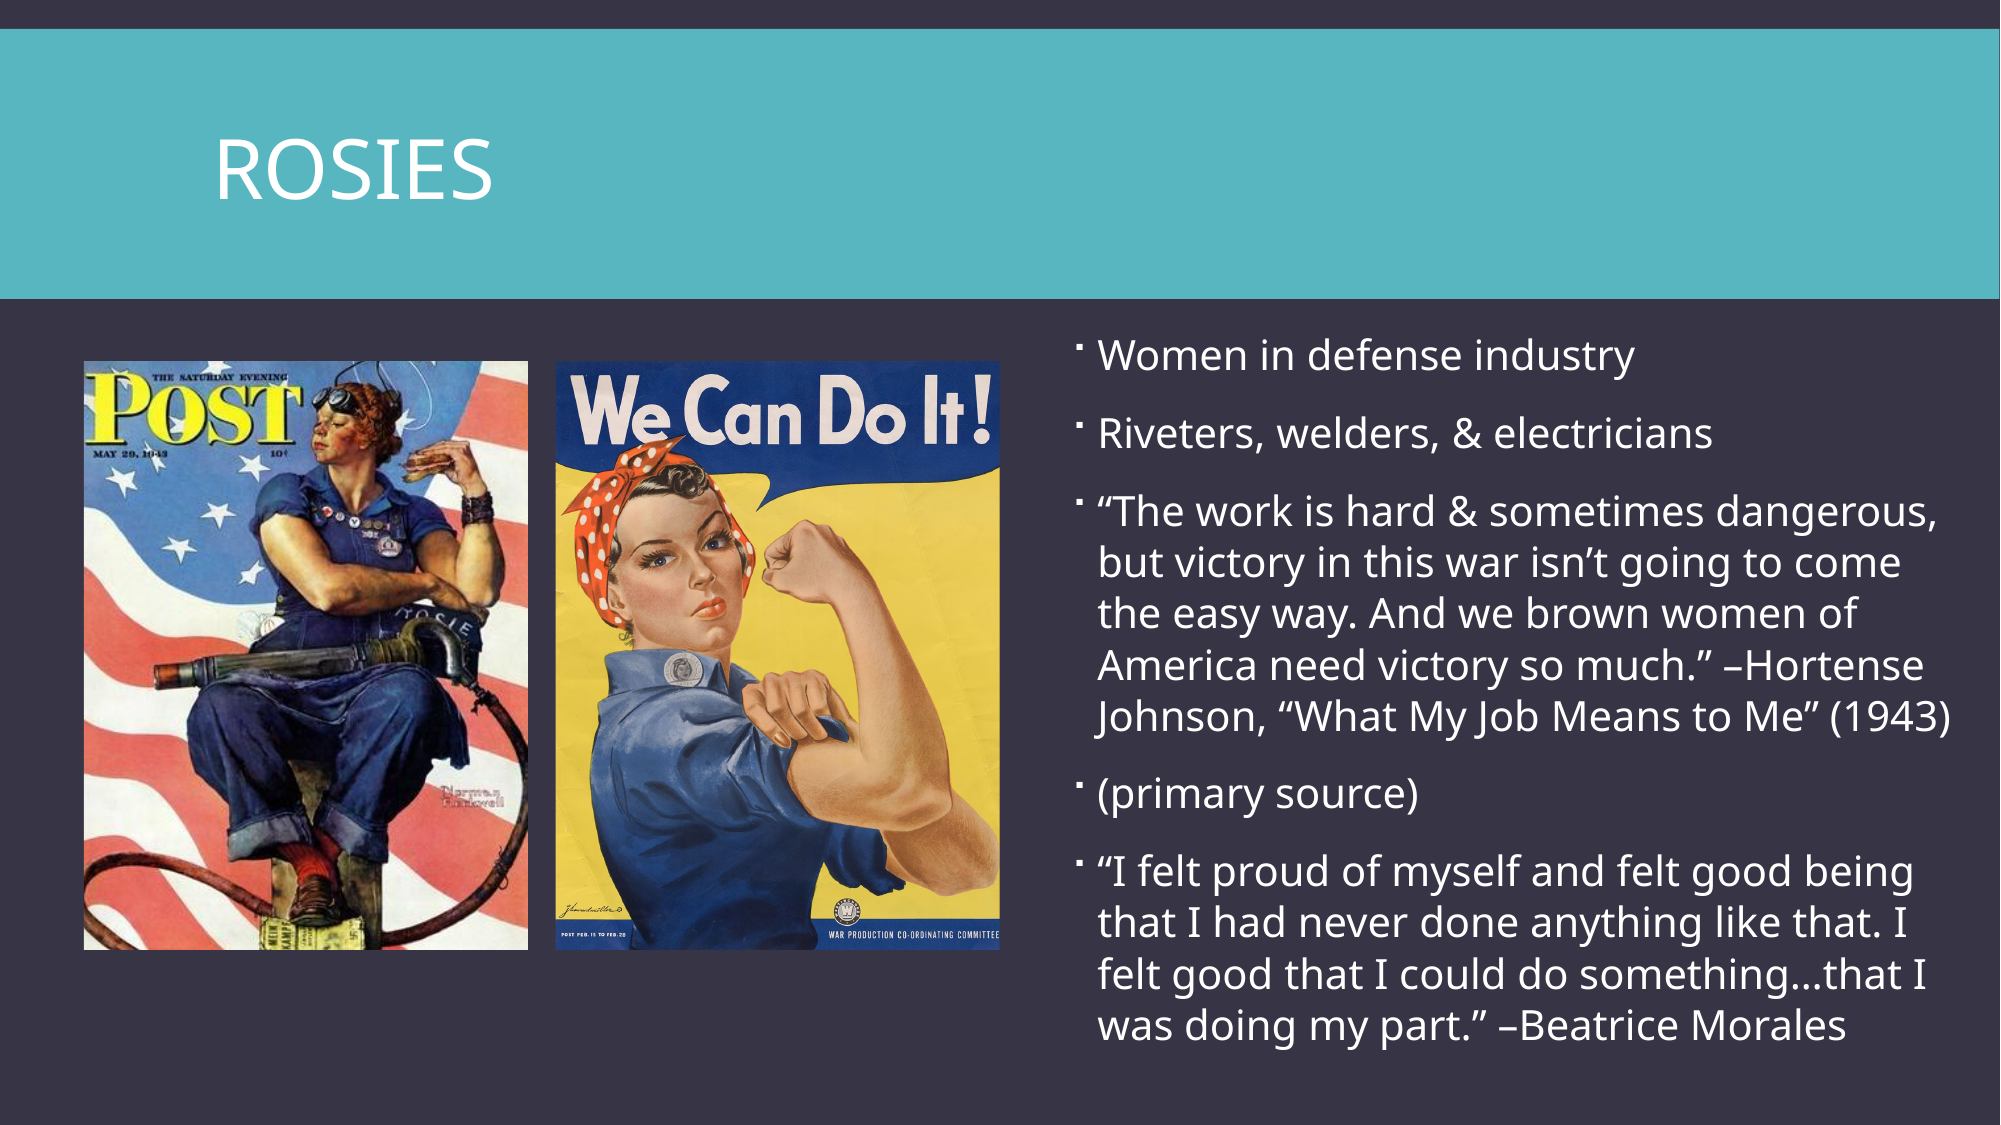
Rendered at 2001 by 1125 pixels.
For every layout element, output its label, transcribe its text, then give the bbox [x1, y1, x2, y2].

title Rosies [197, 46, 1803, 295]
list Women in defense industry Riveters, welders, & electricians “The work is hard & sometimes dangerous, but victory in this war isn’t going to come the easy way. And we brown women of America need victory so much.” –Hortense Johnson, “What My Job Means to Me” (1943) (primary source) “I felt proud of myself and felt good being that I had never done anything like that. I felt good that I could do something…that I was doing my part.” –Beatrice Morales [1055, 322, 1969, 1104]
picture [555, 361, 1000, 951]
picture [83, 361, 529, 951]
